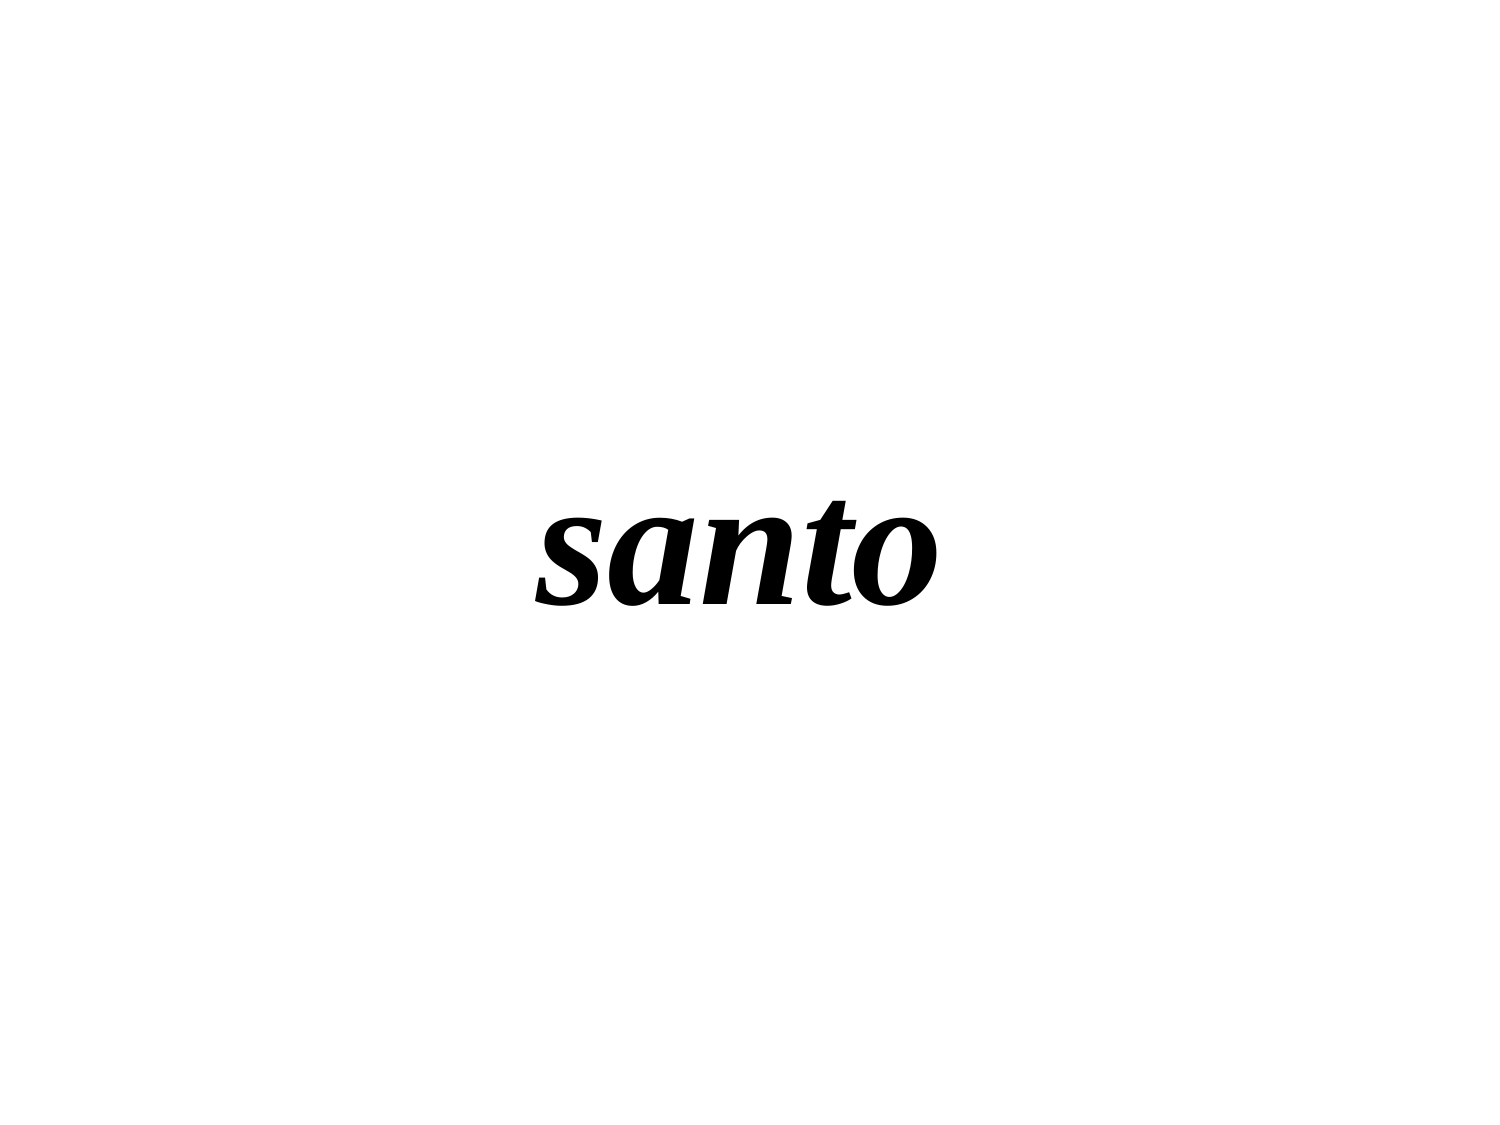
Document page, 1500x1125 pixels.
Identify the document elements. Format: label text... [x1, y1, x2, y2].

list santo [83, 53, 1397, 1038]
